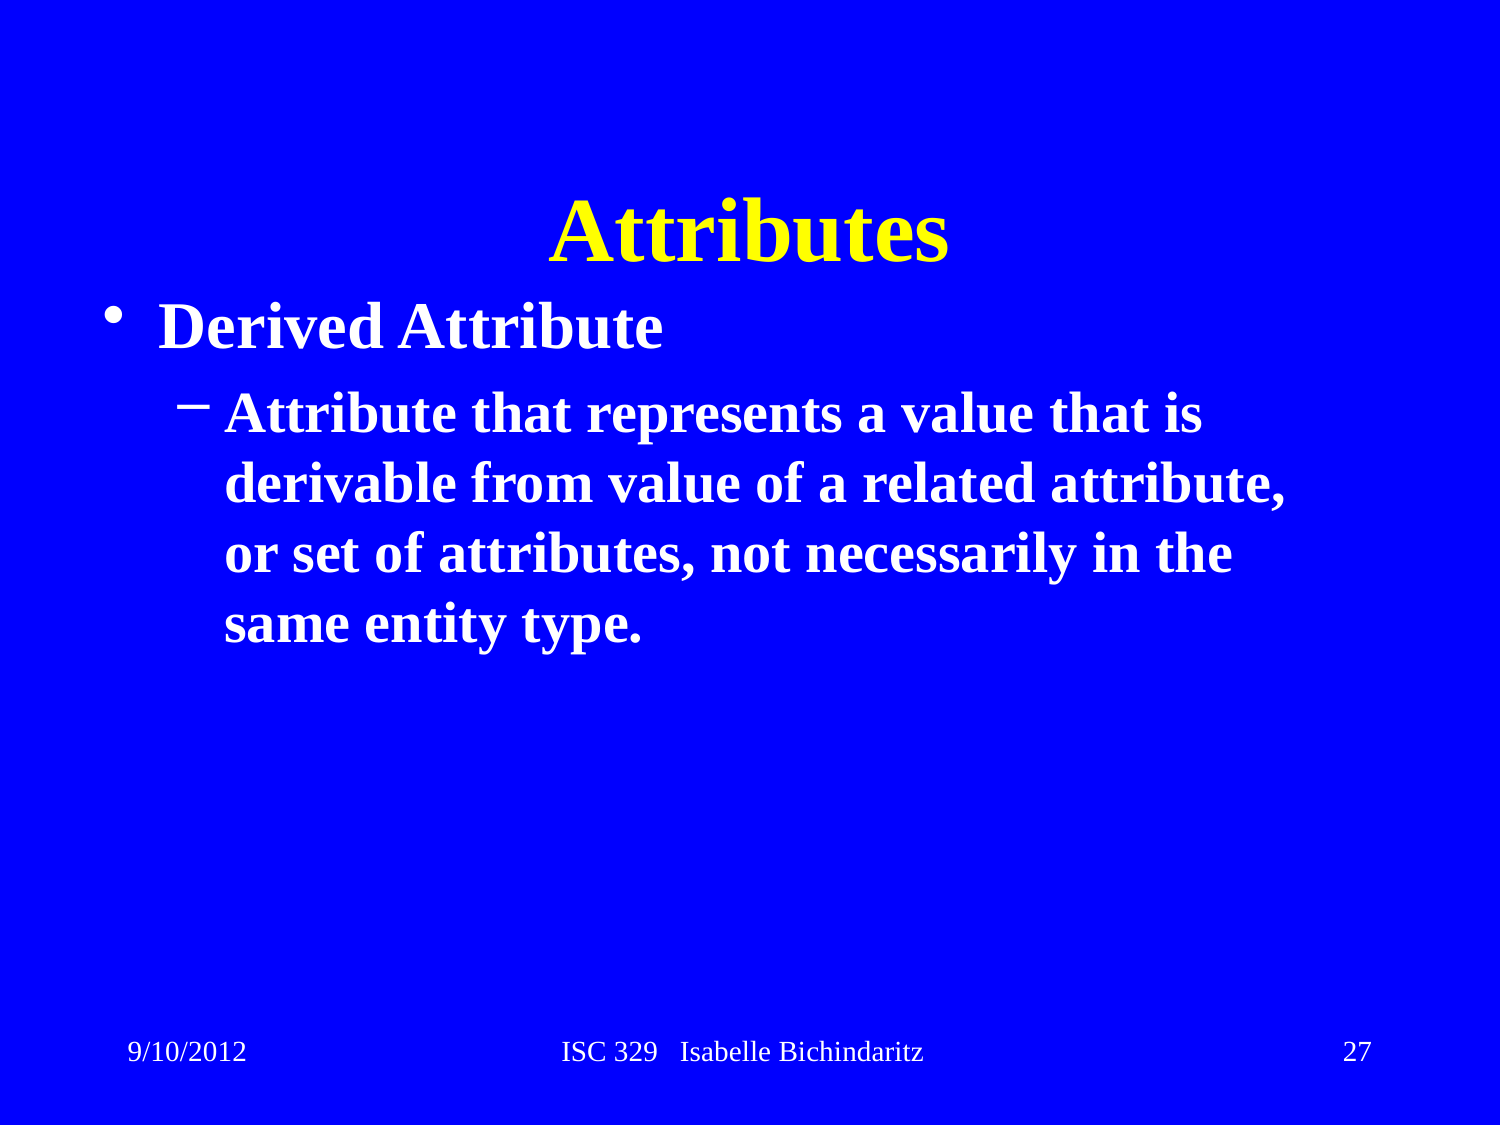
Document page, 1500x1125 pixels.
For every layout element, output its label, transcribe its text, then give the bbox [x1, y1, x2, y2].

footer ISC 329 Isabelle Bichindaritz [512, 1024, 988, 1101]
list Derived Attribute Attribute that represents a value that is derivable from value of a related attribute, or set of attributes, not necessarily in the same entity type. [87, 274, 1356, 951]
slide_number 27 [1074, 1024, 1388, 1101]
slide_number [112, 1024, 426, 1101]
title Attributes [112, 99, 1388, 288]
